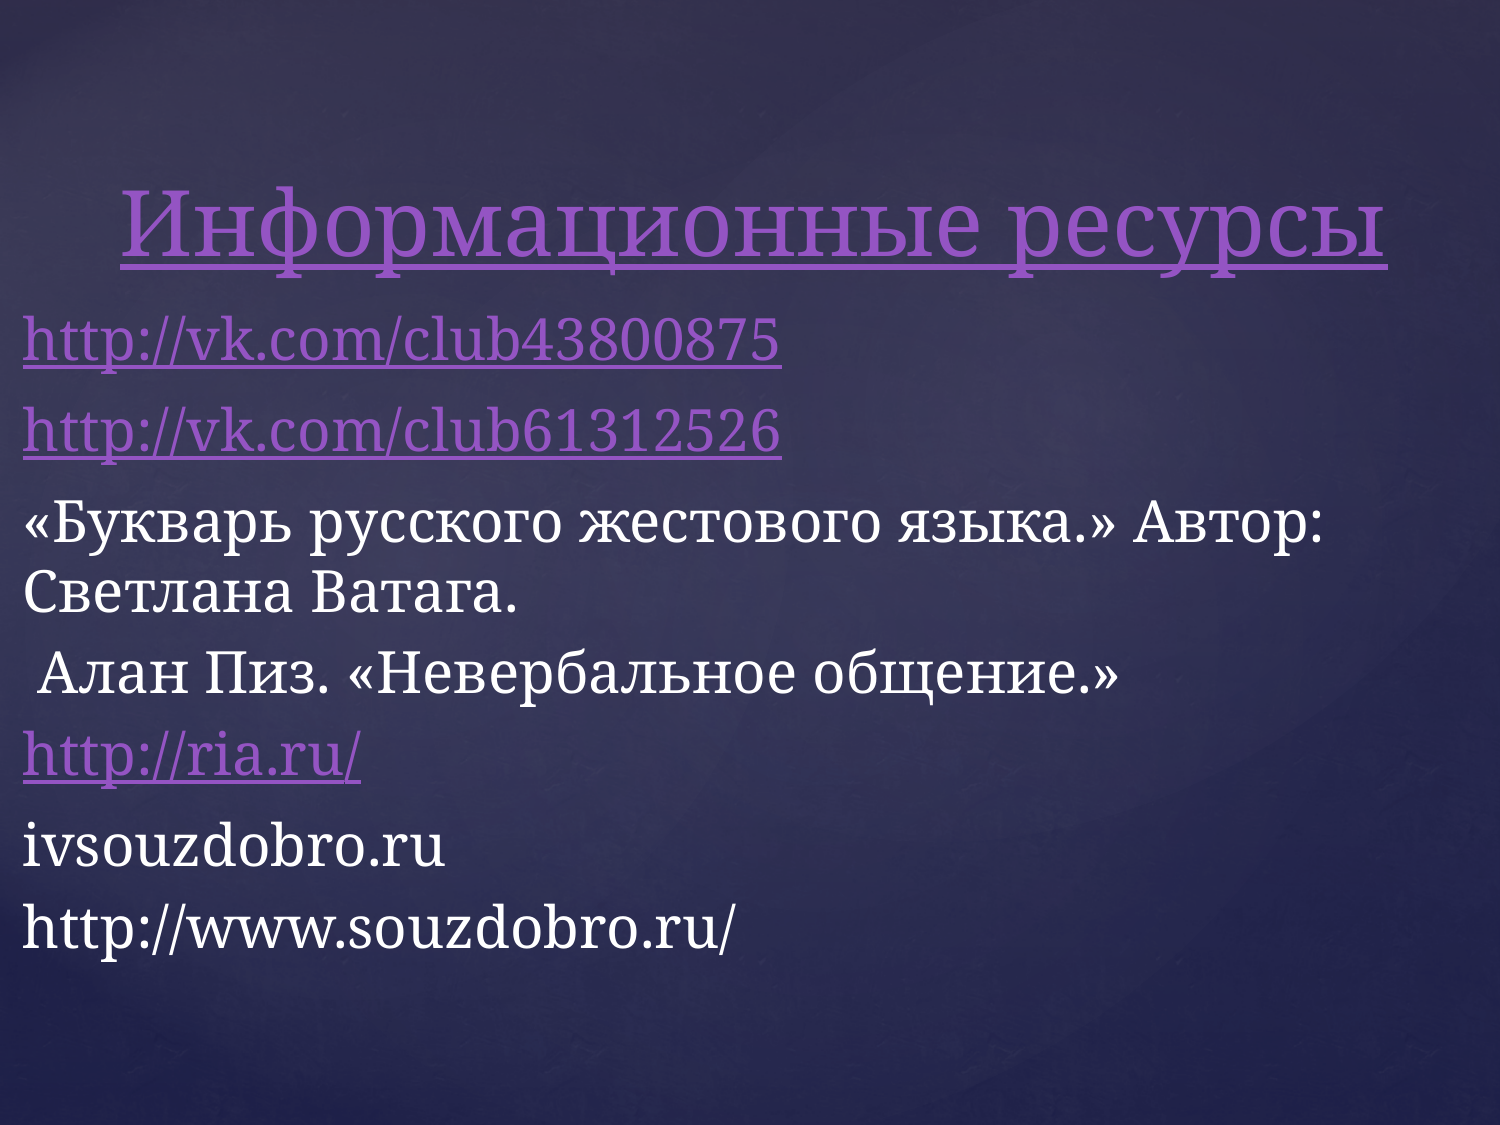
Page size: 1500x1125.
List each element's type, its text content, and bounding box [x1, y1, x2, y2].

list Информационные ресурсы http://vk.com/club43800875 http://vk.com/club61312526 «Букварь русского жестового языка.» Автор: Светлана Ватага. Алан Пиз. «Невербальное общение.» http://ria.ru/ ivsouzdobro.ru http://www.souzdobro.ru/ [0, 0, 1500, 1125]
